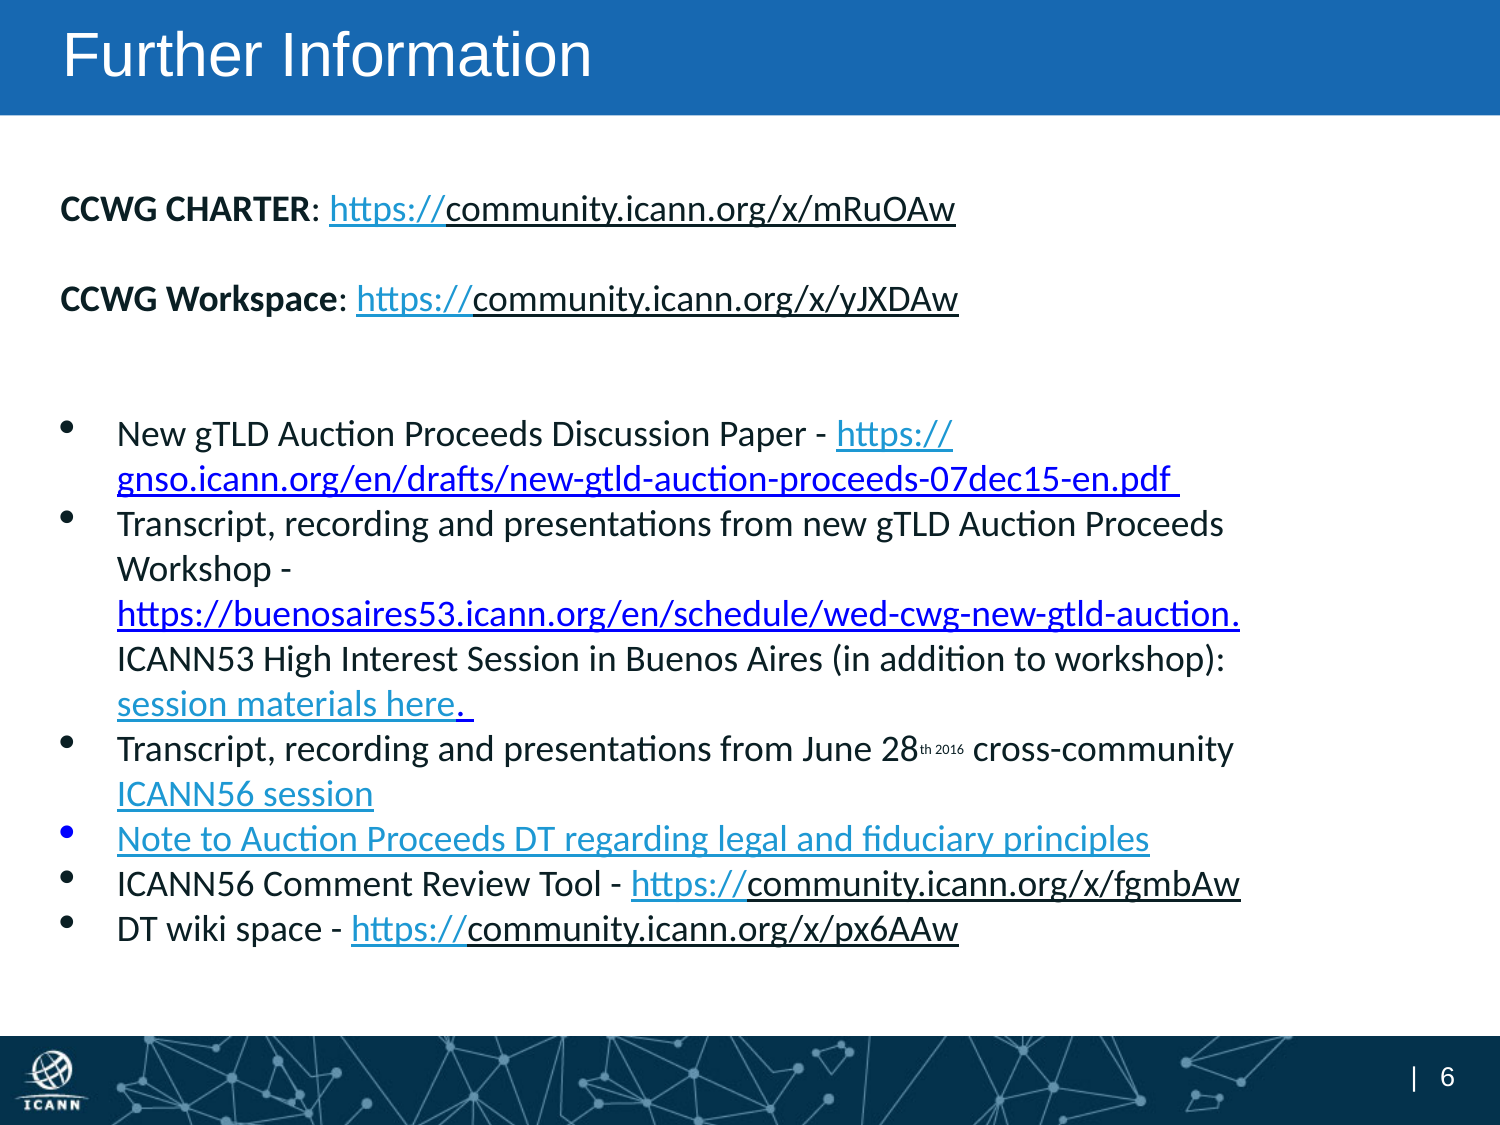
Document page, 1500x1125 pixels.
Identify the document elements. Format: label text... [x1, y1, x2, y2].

title Further Information [0, 0, 1500, 116]
picture [0, 1036, 1500, 1125]
text_box CCWG CHARTER: https://community.icann.org/x/mRuOAw CCWG Workspace: https://community.icann.org/x/yJXDAw New gTLD Auction Proceeds Discussion Paper - https://gnso.icann.org/en/drafts/new-gtld-auction-proceeds-07dec15-en.pdf Transcript, recording and presentations from new gTLD Auction Proceeds Workshop - https://buenosaires53.icann.org/en/schedule/wed-cwg-new-gtld-auction. ICANN53 High Interest Session in Buenos Aires (in addition to workshop): session materials here. Transcript, recording and presentations from June 28th 2016 cross-community ICANN56 session Note to Auction Proceeds DT regarding legal and fiduciary principles ICANN56 Comment Review Tool - https://community.icann.org/x/fgmbAw DT wiki space - https://community.icann.org/x/px6AAw [45, 176, 1396, 1002]
